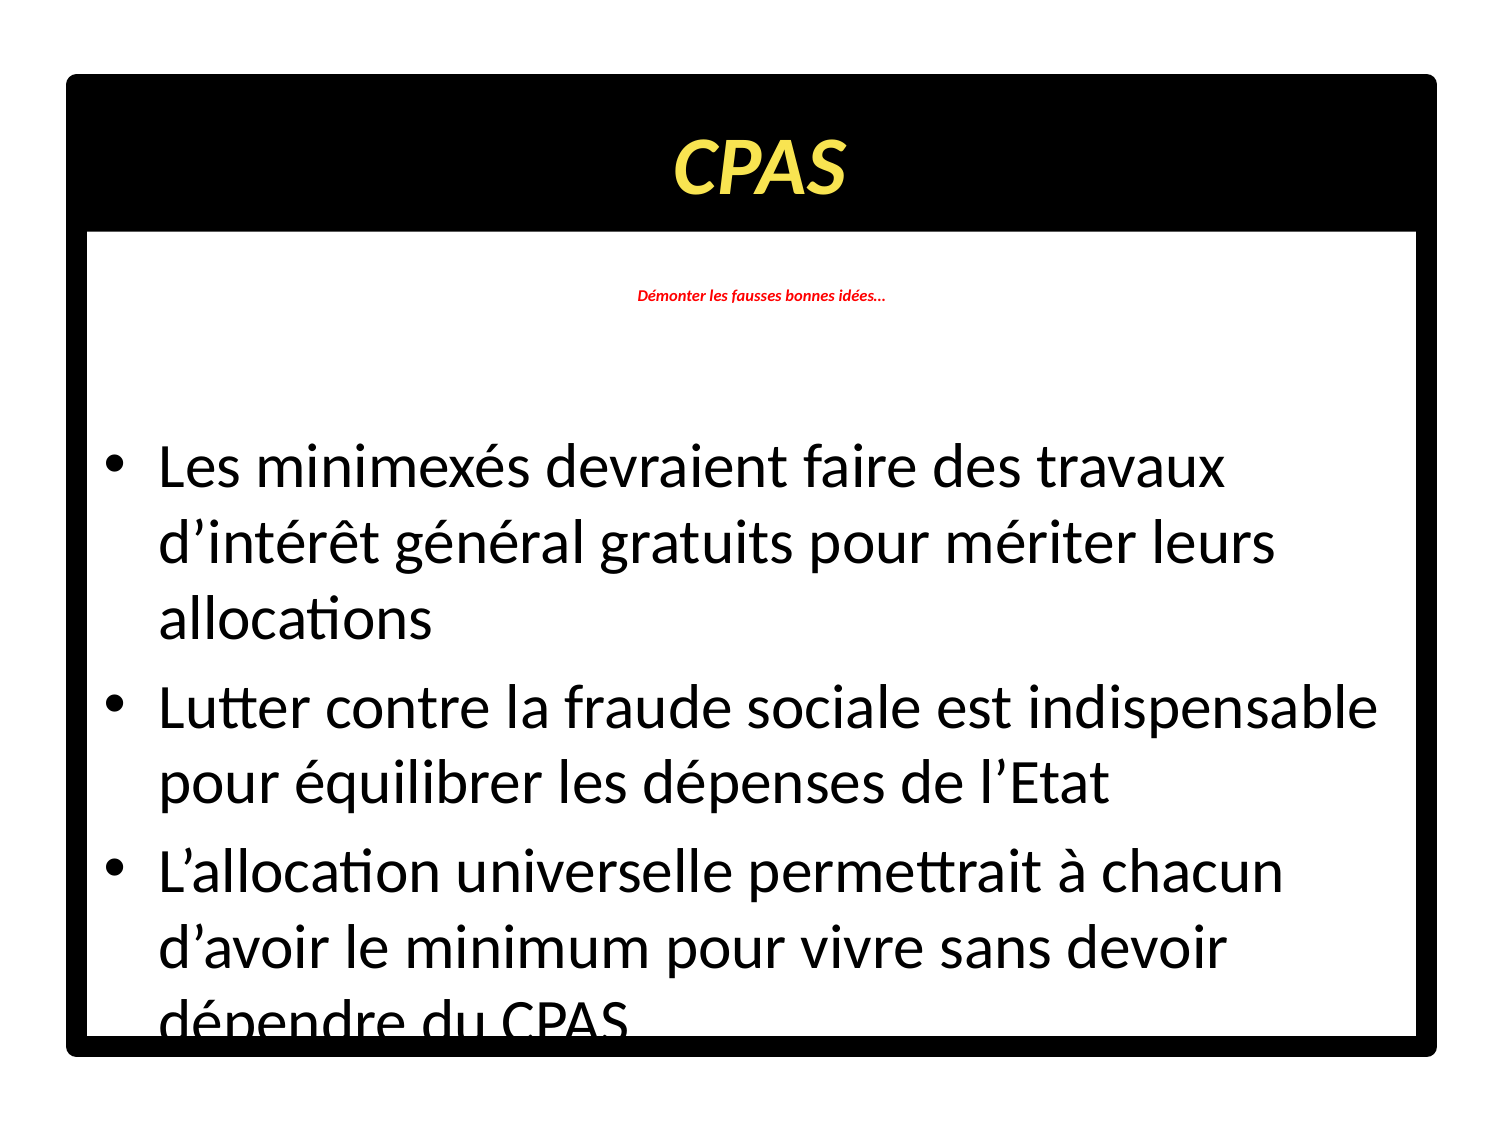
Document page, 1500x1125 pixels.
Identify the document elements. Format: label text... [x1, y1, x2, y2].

text_box Les minimexés devraient faire des travaux d’intérêt général gratuits pour mériter leurs allocations Lutter contre la fraude sociale est indispensable pour équilibrer les dépenses de l’Etat L’allocation universelle permettrait à chacun d’avoir le minimum pour vivre sans devoir dépendre du CPAS [88, 326, 1439, 1069]
text_box CPAS [85, 89, 1435, 232]
list [76, 84, 1427, 1047]
title Démonter les fausses bonnes idées… [88, 231, 1439, 326]
